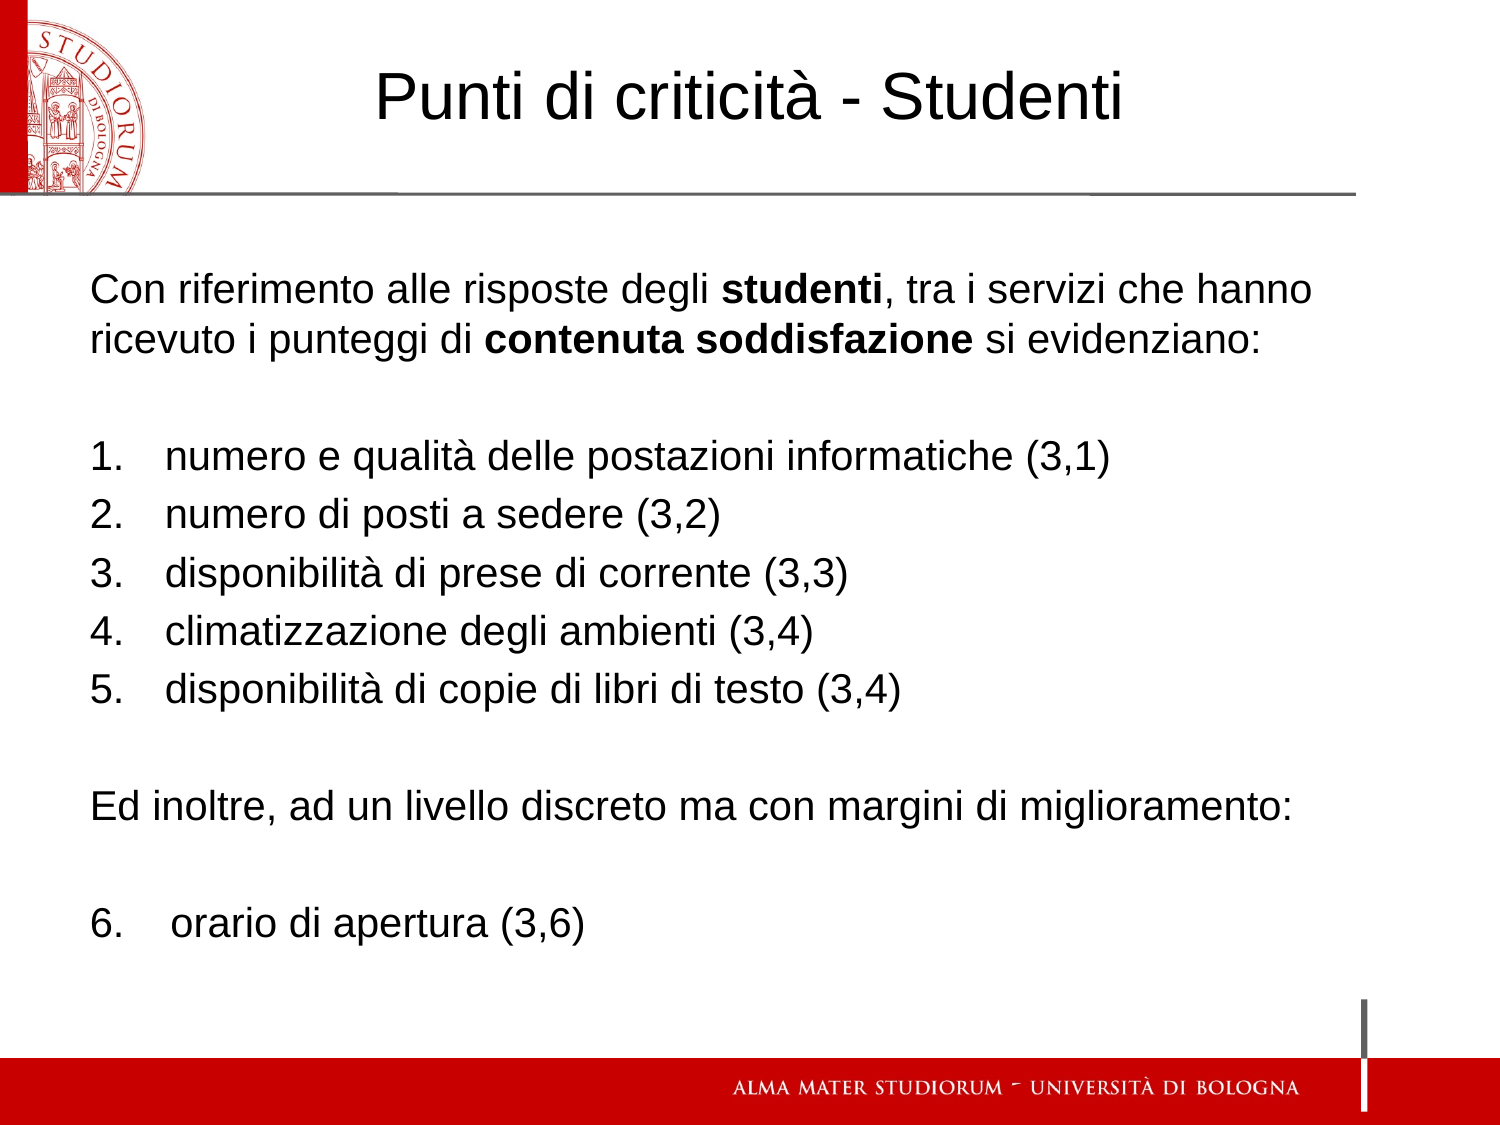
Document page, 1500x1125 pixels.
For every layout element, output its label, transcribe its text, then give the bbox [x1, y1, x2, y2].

picture [0, 1058, 1500, 1125]
picture [28, 16, 151, 192]
list Con riferimento alle risposte degli studenti, tra i servizi che hanno ricevuto i punteggi di contenuta soddisfazione si evidenziano: numero e qualità delle postazioni informatiche (3,1) numero di posti a sedere (3,2) disponibilità di prese di corrente (3,3) climatizzazione degli ambienti (3,4) disponibilità di copie di libri di testo (3,4) Ed inoltre, ad un livello discreto ma con margini di miglioramento: 6. orario di apertura (3,6) [75, 196, 1425, 1035]
title Punti di criticità - Studenti [75, 45, 1425, 196]
